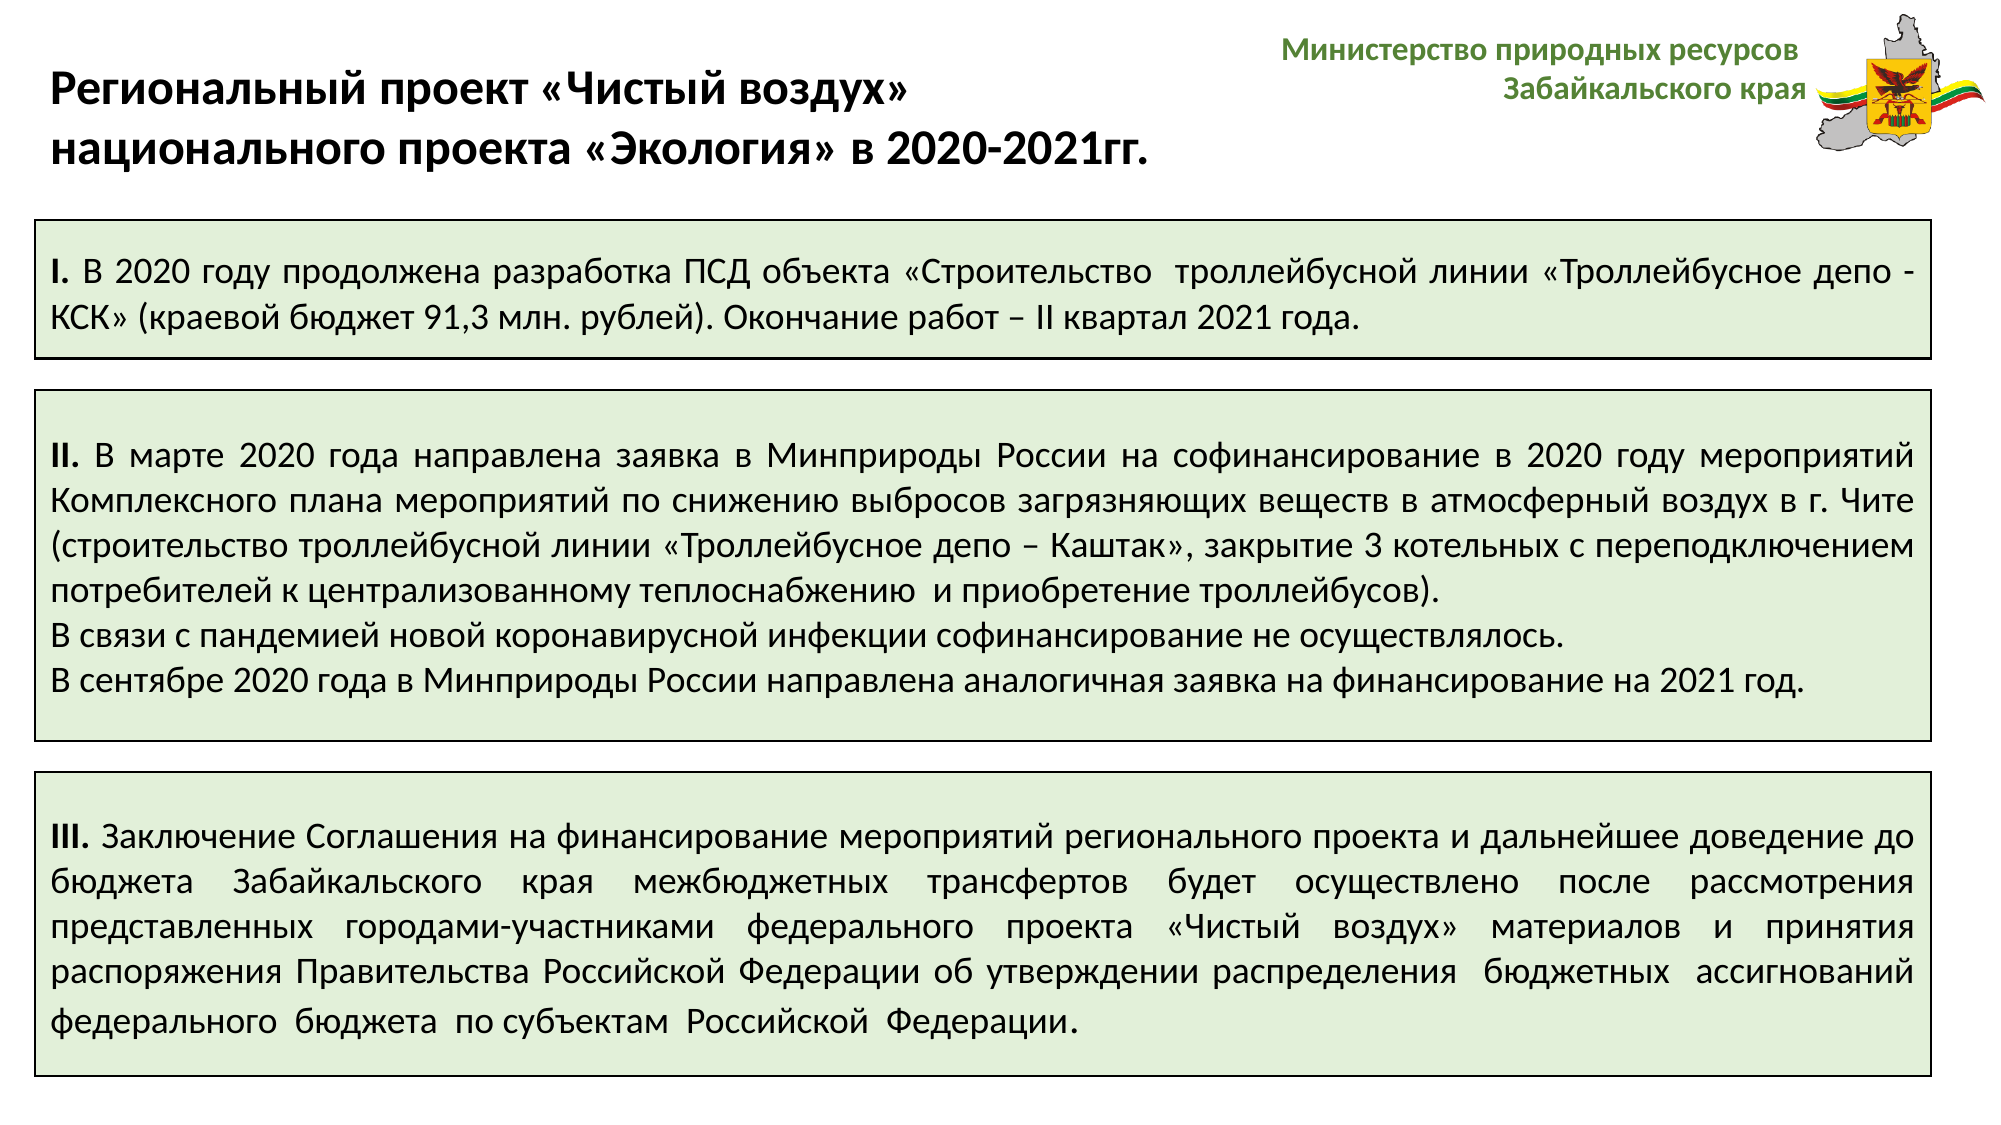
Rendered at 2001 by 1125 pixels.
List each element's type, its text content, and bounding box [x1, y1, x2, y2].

text_box III. Заключение Соглашения на финансирование мероприятий регионального проекта и дальнейшее доведение до бюджета Забайкальского края межбюджетных трансфертов будет осуществлено после рассмотрения представленных городами-участниками федерального проекта «Чистый воздух» материалов и принятия распоряжения Правительства Российской Федерации об утверждении распределения бюджетных ассигнований федерального бюджета по субъектам Российской Федерации. [34, 771, 1932, 1077]
text_box II. В марте 2020 года направлена заявка в Минприроды России на софинансирование в 2020 году мероприятий Комплексного плана мероприятий по снижению выбросов загрязняющих веществ в атмосферный воздух в г. Чите (строительство троллейбусной линии «Троллейбусное депо – Каштак», закрытие 3 котельных с переподключением потребителей к централизованному теплоснабжению и приобретение троллейбусов). В связи с пандемией новой коронавирусной инфекции софинансирование не осуществлялось. В сентябре 2020 года в Минприроды России направлена аналогичная заявка на финансирование на 2021 год. [34, 389, 1932, 742]
text_box Министерство природных ресурсов Забайкальского края [1225, 19, 1815, 115]
picture [1815, 14, 1986, 167]
text_box Региональный проект «Чистый воздух» национального проекта «Экология» в 2020-2021гг. [35, 47, 1199, 182]
text_box I. В 2020 году продолжена разработка ПСД объекта «Строительство троллейбусной линии «Троллейбусное депо - КСК» (краевой бюджет 91,3 млн. рублей). Окончание работ – II квартал 2021 года. [34, 219, 1932, 360]
